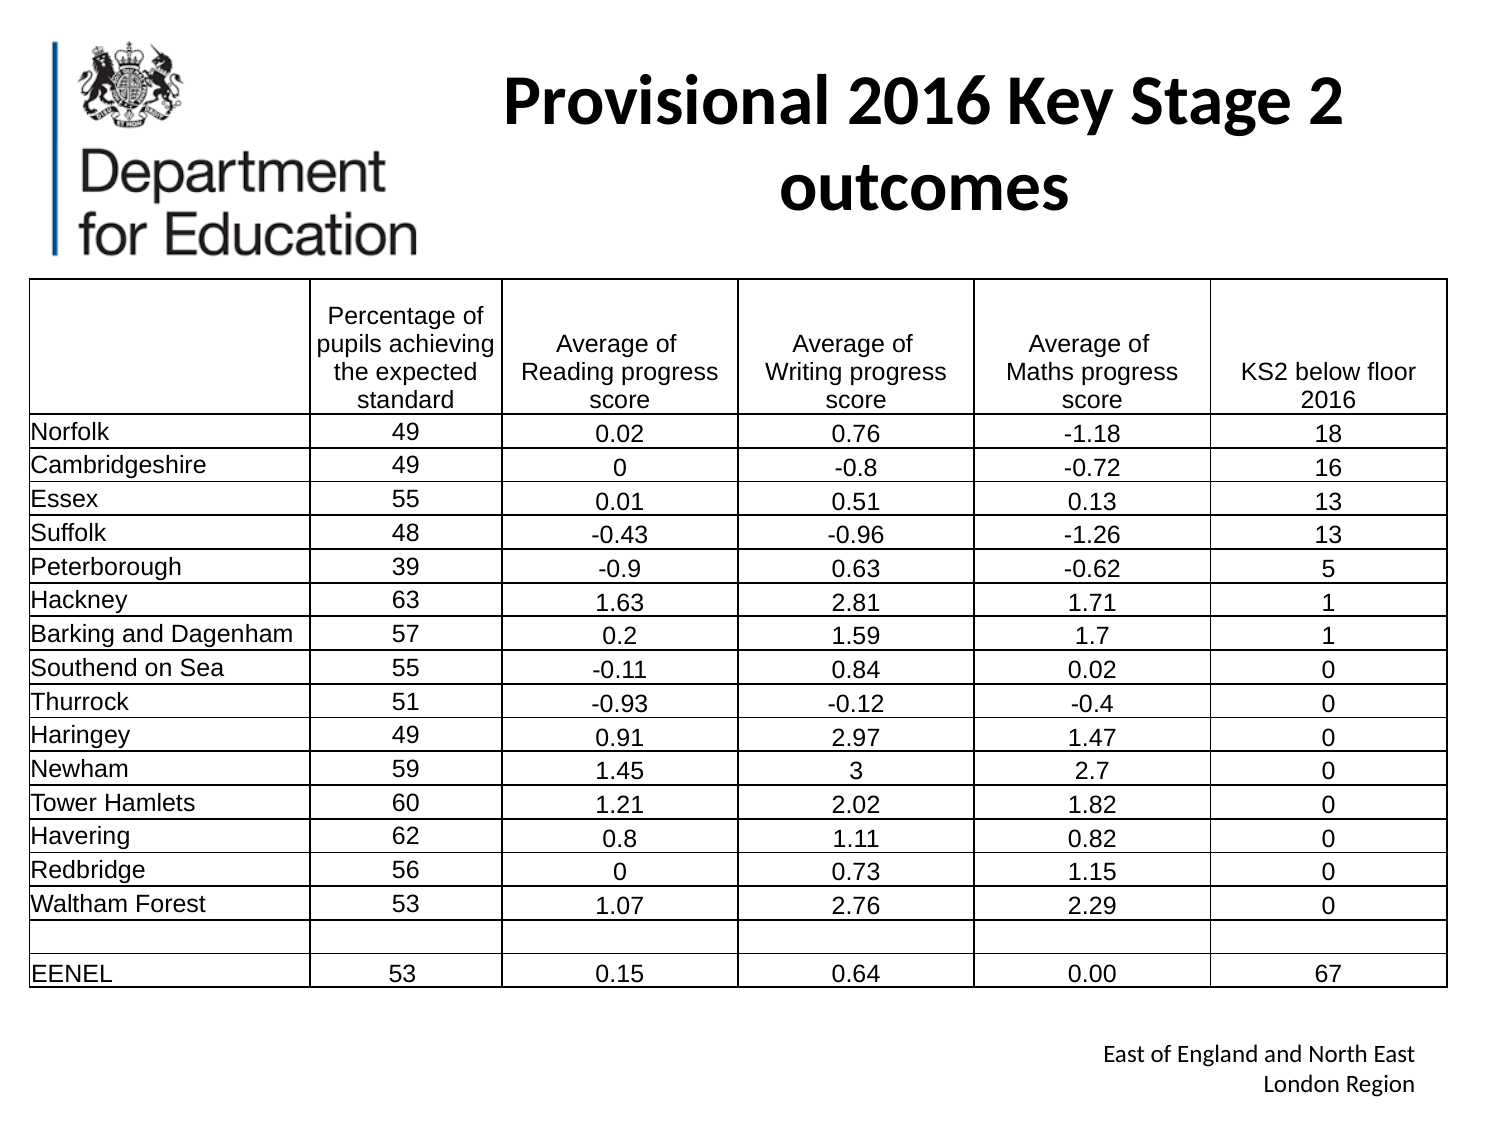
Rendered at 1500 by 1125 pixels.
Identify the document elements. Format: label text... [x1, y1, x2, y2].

table_cell 2.7 [975, 752, 1210, 784]
table_cell -0.11 [503, 651, 737, 683]
table_header Average of Maths progress score [975, 280, 1210, 413]
table_cell 16 [1211, 449, 1446, 481]
title Provisional 2016 Key Stage 2 outcomes [425, 45, 1425, 233]
table_cell [1211, 921, 1446, 953]
table_cell 0 [503, 449, 737, 481]
table_cell 5 [1211, 550, 1446, 582]
table_cell 0.02 [503, 415, 737, 447]
table_cell -0.93 [503, 685, 737, 717]
table_cell 1.07 [503, 887, 737, 919]
table_cell Norfolk [30, 415, 309, 447]
table_header Percentage of pupils achieving the expected standard [311, 280, 501, 413]
table_cell 0 [1211, 887, 1446, 919]
table_cell 0 [1211, 820, 1446, 852]
table_cell -0.12 [739, 685, 973, 717]
table_cell 0 [503, 853, 737, 885]
table_cell 1.15 [975, 853, 1210, 885]
table_cell 49 [311, 718, 501, 750]
table_cell 1.45 [503, 752, 737, 784]
table_cell 1.11 [739, 820, 973, 852]
table_cell -0.8 [739, 449, 973, 481]
table_cell Barking and Dagenham [30, 617, 309, 649]
table_cell -0.43 [503, 516, 737, 548]
table_header KS2 below floor 2016 [1211, 280, 1446, 413]
table_cell -0.4 [975, 685, 1210, 717]
table_cell 1.63 [503, 584, 737, 615]
table_cell 0.15 [503, 954, 737, 986]
table_cell 0.73 [739, 853, 973, 885]
table_cell 1.47 [975, 718, 1210, 750]
table_cell 2.29 [975, 887, 1210, 919]
table_cell 1 [1211, 617, 1446, 649]
table_header Average of Writing progress score [739, 280, 973, 413]
table_cell 0.01 [503, 482, 737, 514]
table_cell [503, 921, 737, 953]
table_cell 57 [311, 617, 501, 649]
table_cell 0.63 [739, 550, 973, 582]
table_cell 63 [311, 584, 501, 615]
table_cell 0 [1211, 685, 1446, 717]
table_cell 0 [1211, 651, 1446, 683]
table_cell 0.51 [739, 482, 973, 514]
table_cell 51 [311, 685, 501, 717]
table_cell -0.9 [503, 550, 737, 582]
table_cell 62 [311, 820, 501, 852]
table_cell Essex [30, 482, 309, 514]
table_cell 48 [311, 516, 501, 548]
table_cell [739, 921, 973, 953]
table_cell 1.71 [975, 584, 1210, 615]
table_header [30, 280, 309, 413]
table_cell [975, 921, 1210, 953]
table_cell 0.82 [975, 820, 1210, 852]
table_cell 2.02 [739, 786, 973, 818]
table_cell 0.8 [503, 820, 737, 852]
table_cell 0.2 [503, 617, 737, 649]
table_cell 60 [311, 786, 501, 818]
table_cell Waltham Forest [30, 887, 309, 919]
table_cell 55 [311, 482, 501, 514]
table_cell Havering [30, 820, 309, 852]
table_cell 55 [311, 651, 501, 683]
table_cell 53 [311, 954, 501, 986]
table_cell 1.21 [503, 786, 737, 818]
table_cell Redbridge [30, 853, 309, 885]
table_cell 2.76 [739, 887, 973, 919]
table_cell -0.62 [975, 550, 1210, 582]
table_cell 0 [1211, 786, 1446, 818]
table_cell Hackney [30, 584, 309, 615]
table_cell [30, 921, 309, 953]
table_cell Peterborough [30, 550, 309, 582]
table_cell -1.18 [975, 415, 1210, 447]
table_cell 53 [311, 887, 501, 919]
table_cell 0.00 [975, 954, 1210, 986]
table_cell 49 [311, 449, 501, 481]
table_cell 13 [1211, 516, 1446, 548]
table_cell 1.59 [739, 617, 973, 649]
table_cell Tower Hamlets [30, 786, 309, 818]
table_cell [311, 921, 501, 953]
table_cell -0.72 [975, 449, 1210, 481]
table_cell 0.13 [975, 482, 1210, 514]
table_cell EENEL [30, 954, 309, 986]
table_cell 49 [311, 415, 501, 447]
table_cell 0 [1211, 752, 1446, 784]
table_cell 2.81 [739, 584, 973, 615]
table_cell 1.7 [975, 617, 1210, 649]
table_cell Cambridgeshire [30, 449, 309, 481]
table_cell 0 [1211, 718, 1446, 750]
picture [49, 40, 420, 258]
table_cell Suffolk [30, 516, 309, 548]
table_cell 0.64 [739, 954, 973, 986]
table_cell 13 [1211, 482, 1446, 514]
table_cell 67 [1211, 954, 1446, 986]
table_cell 59 [311, 752, 501, 784]
table_cell -0.96 [739, 516, 973, 548]
table_cell 2.97 [739, 718, 973, 750]
table_cell Newham [30, 752, 309, 784]
table_cell 39 [311, 550, 501, 582]
table_cell 1 [1211, 584, 1446, 615]
table_cell Southend on Sea [30, 651, 309, 683]
table_header Average of Reading progress score [503, 280, 737, 413]
table_cell Haringey [30, 718, 309, 750]
table_cell -1.26 [975, 516, 1210, 548]
table_cell Thurrock [30, 685, 309, 717]
table_cell 0 [1211, 853, 1446, 885]
table_cell 18 [1211, 415, 1446, 447]
table_cell 0.84 [739, 651, 973, 683]
table_cell 0.91 [503, 718, 737, 750]
table_cell 0.76 [739, 415, 973, 447]
table_cell 3 [739, 752, 973, 784]
table_cell 0.02 [975, 651, 1210, 683]
table_cell 1.82 [975, 786, 1210, 818]
table_cell 56 [311, 853, 501, 885]
